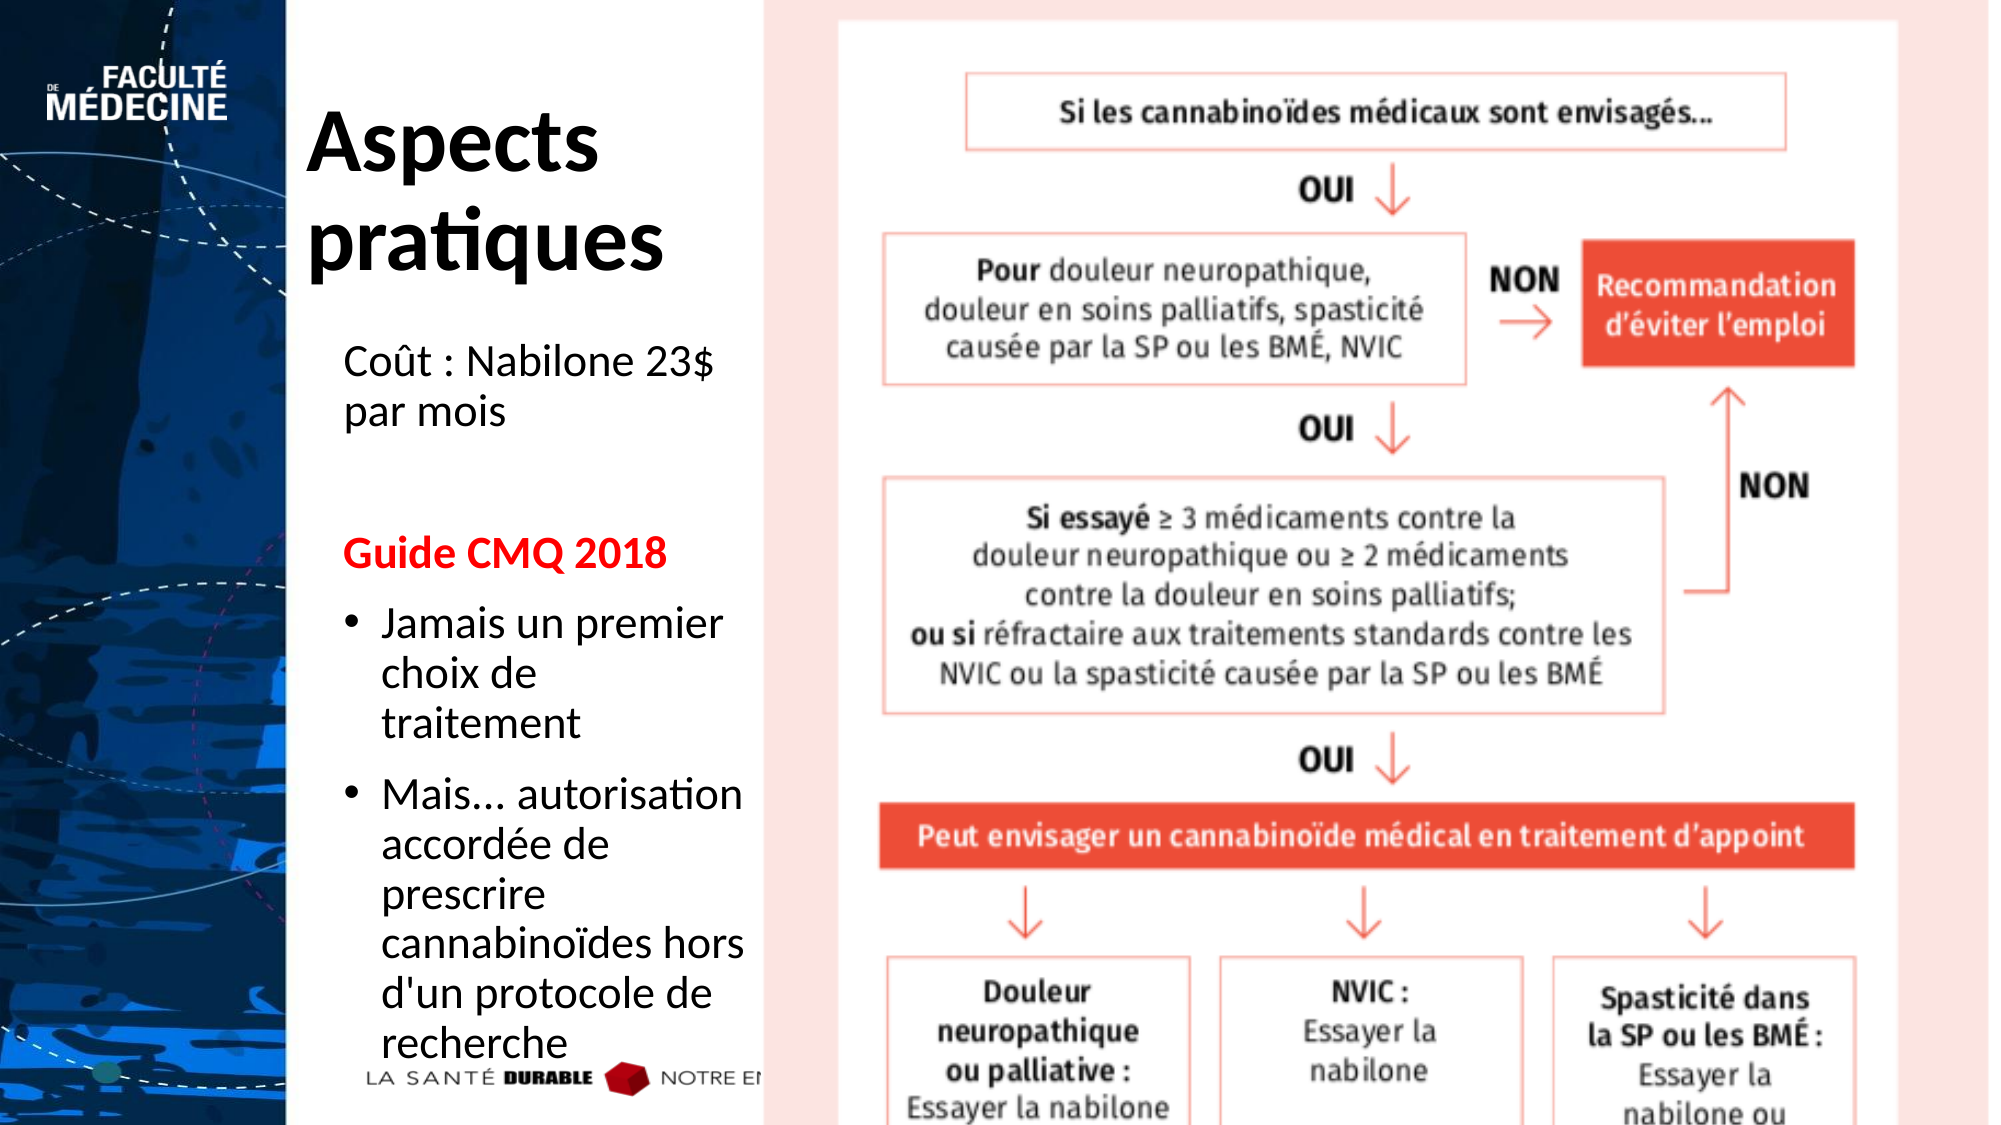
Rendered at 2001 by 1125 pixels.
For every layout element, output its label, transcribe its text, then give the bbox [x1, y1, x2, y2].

picture [0, 0, 2000, 1125]
list Coût : Nabilone 23$ par mois Guide CMQ 2018 Jamais un premier choix de traitement Mais... autorisation accordée de prescrire cannabinoïdes hors d'un protocole de recherche [291, 329, 755, 1045]
title Aspects pratiques [291, 54, 755, 329]
